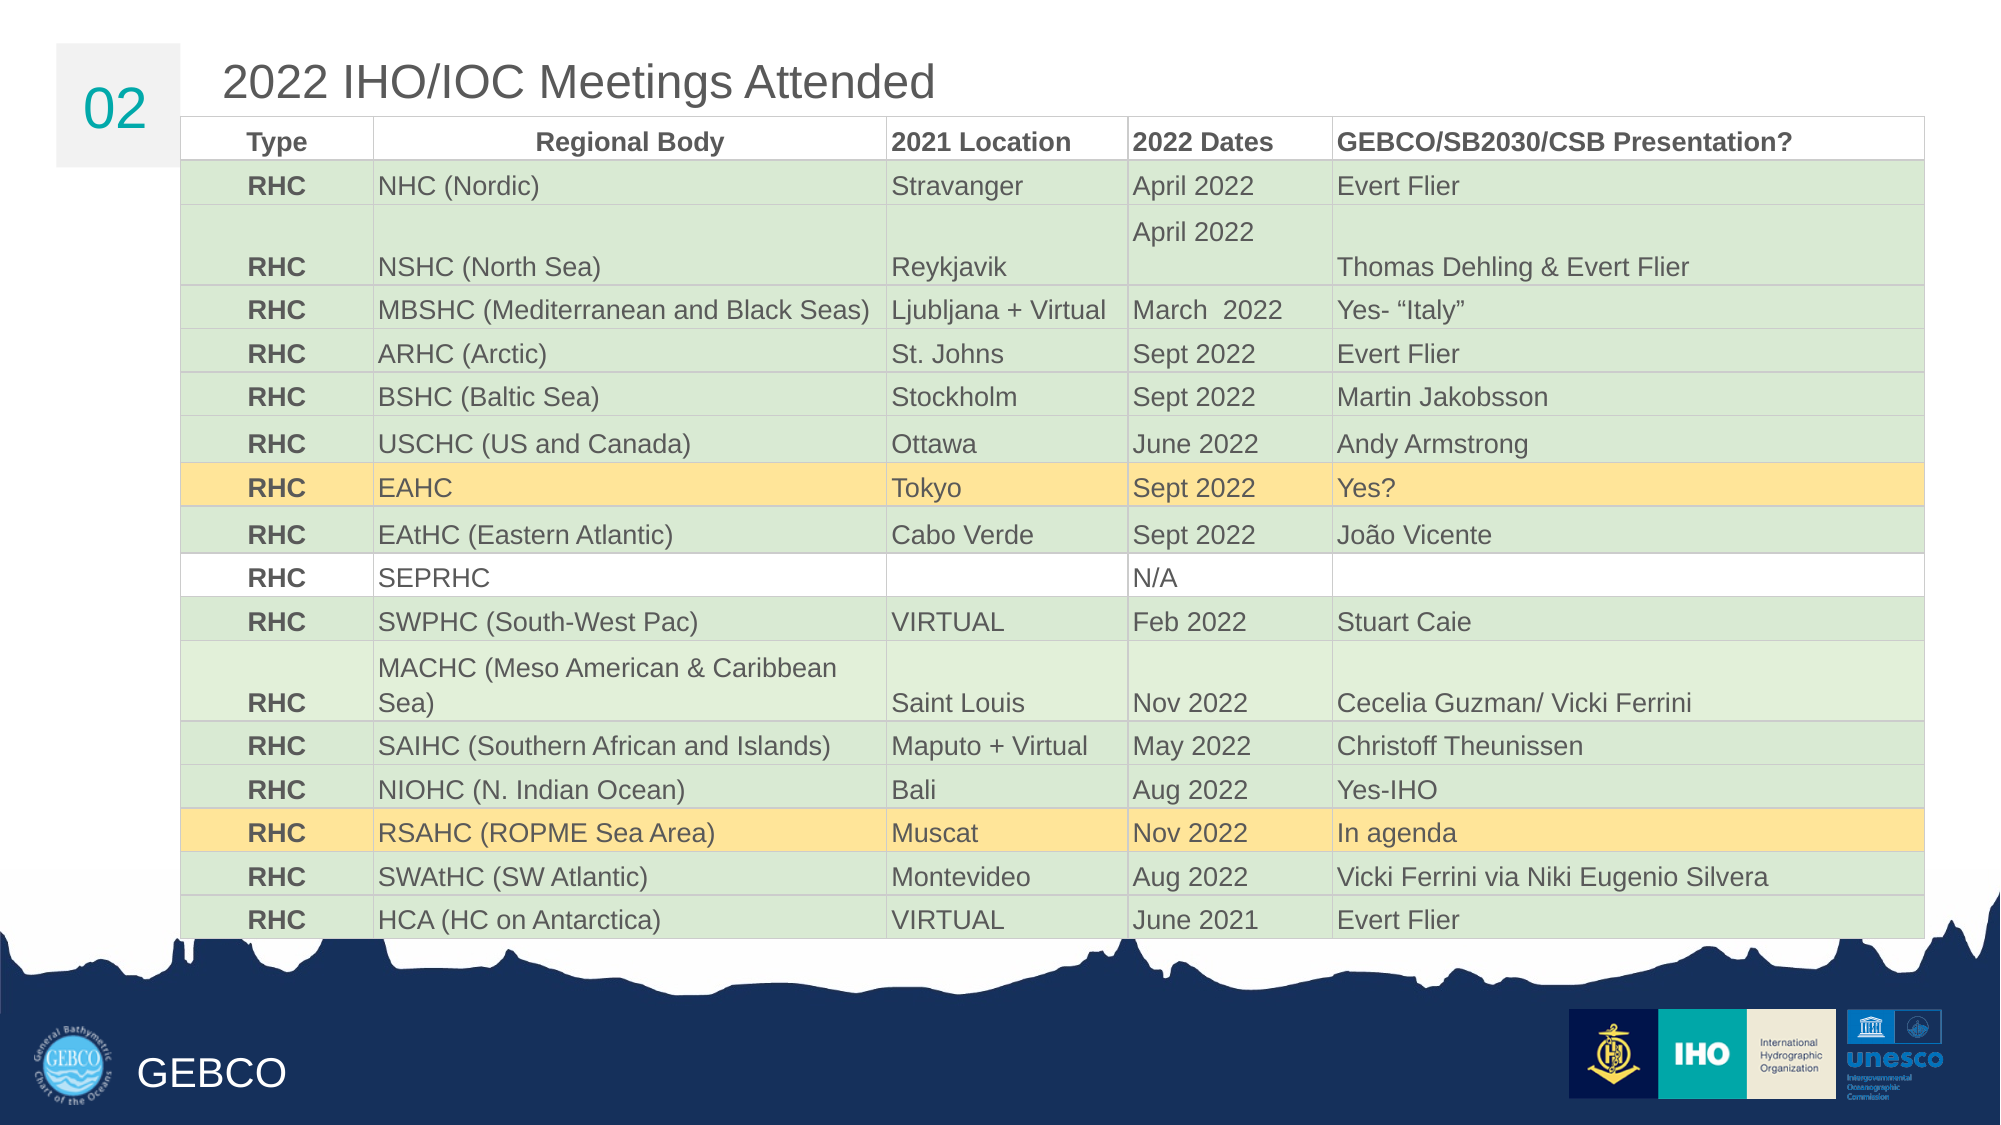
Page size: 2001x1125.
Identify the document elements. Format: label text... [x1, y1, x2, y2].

table_cell Aug 2022 [1129, 852, 1332, 894]
table_cell Stuart Caie [1333, 597, 1924, 640]
table_cell Bali [887, 765, 1127, 807]
table_cell [887, 554, 1127, 596]
table_cell SWPHC (South-West Pac) [374, 597, 886, 640]
table_cell RHC [181, 896, 373, 938]
text_box [56, 43, 181, 168]
table_cell BSHC (Baltic Sea) [374, 373, 886, 415]
table_cell RHC [181, 722, 373, 764]
table_cell Feb 2022 [1129, 597, 1332, 640]
table_header Type [181, 117, 373, 159]
table_cell NHC (Nordic) [374, 161, 886, 204]
table_cell Muscat [887, 809, 1127, 851]
table_cell Evert Flier [1333, 161, 1924, 204]
table_cell Nov 2022 [1129, 809, 1332, 851]
table_cell Stravanger [887, 161, 1127, 204]
table_cell RHC [181, 765, 373, 807]
table_cell May 2022 [1129, 722, 1332, 764]
text_box 2022 IHO/IOC Meetings Attended [207, 43, 1220, 116]
table_cell Stockholm [887, 373, 1127, 415]
table_cell Thomas Dehling & Evert Flier [1333, 205, 1924, 284]
table_cell RHC [181, 205, 373, 284]
table_cell Evert Flier [1333, 329, 1924, 371]
picture [34, 1026, 122, 1105]
table_cell MACHC (Meso American & Caribbean Sea) [374, 641, 886, 720]
table_cell Sept 2022 [1129, 373, 1332, 415]
table_cell SWAtHC (SW Atlantic) [374, 852, 886, 894]
table_cell Maputo + Virtual [887, 722, 1127, 764]
table_header 2022 Dates [1129, 117, 1332, 159]
table_cell Sept 2022 [1129, 507, 1332, 552]
table_cell Saint Louis [887, 641, 1127, 720]
table_cell NSHC (North Sea) [374, 205, 886, 284]
picture [0, 869, 2000, 1107]
table_cell RHC [181, 161, 373, 204]
table_cell Yes? [1333, 463, 1924, 505]
table_cell N/A [1129, 554, 1332, 596]
table_cell Nov 2022 [1129, 641, 1332, 720]
table_cell RHC [181, 463, 373, 505]
table_cell SAIHC (Southern African and Islands) [374, 722, 886, 764]
table_cell RHC [181, 329, 373, 371]
table_cell HCA (HC on Antarctica) [374, 896, 886, 938]
table_cell [1333, 554, 1924, 596]
table_cell Ottawa [887, 416, 1127, 462]
table_cell EAHC [374, 463, 886, 505]
table_cell Tokyo [887, 463, 1127, 505]
table_header 2021 Location [887, 117, 1127, 159]
table_cell João Vicente [1333, 507, 1924, 552]
table_cell Montevideo [887, 852, 1127, 894]
table_cell RHC [181, 641, 373, 720]
table_cell June 2022 [1129, 416, 1332, 462]
table_cell Christoff Theunissen [1333, 722, 1924, 764]
table_cell RHC [181, 809, 373, 851]
table_cell Cabo Verde [887, 507, 1127, 552]
table_cell Cecelia Guzman/ Vicki Ferrini [1333, 641, 1924, 720]
table_cell RHC [181, 416, 373, 462]
table_cell March 2022 [1129, 286, 1332, 328]
table_cell Sept 2022 [1129, 329, 1332, 371]
table_cell April 2022 [1129, 205, 1332, 284]
table_cell VIRTUAL [887, 597, 1127, 640]
table_cell Ljubljana + Virtual [887, 286, 1127, 328]
table_cell SEPRHC [374, 554, 886, 596]
table_cell Martin Jakobsson [1333, 373, 1924, 415]
table_header GEBCO/SB2030/CSB Presentation? [1333, 117, 1924, 159]
table_cell Reykjavik [887, 205, 1127, 284]
table_cell ARHC (Arctic) [374, 329, 886, 371]
table_cell VIRTUAL [887, 896, 1127, 938]
table_cell Andy Armstrong [1333, 416, 1924, 462]
table_cell EAtHC (Eastern Atlantic) [374, 507, 886, 552]
table_cell MBSHC (Mediterranean and Black Seas) [374, 286, 886, 328]
table_cell RHC [181, 286, 373, 328]
table_cell RHC [181, 597, 373, 640]
table_cell RSAHC (ROPME Sea Area) [374, 809, 886, 851]
table_cell Sept 2022 [1129, 463, 1332, 505]
table_cell June 2021 [1129, 896, 1332, 938]
table_cell Aug 2022 [1129, 765, 1332, 807]
table_header Regional Body [374, 117, 886, 159]
table_cell Yes-IHO [1333, 765, 1924, 807]
table_cell April 2022 [1129, 161, 1332, 204]
table_cell Yes- “Italy” [1333, 286, 1924, 328]
table_cell RHC [181, 373, 373, 415]
table_cell NIOHC (N. Indian Ocean) [374, 765, 886, 807]
table_cell In agenda [1333, 809, 1924, 851]
table_cell Vicki Ferrini via Niki Eugenio Silvera [1333, 852, 1924, 894]
table_cell RHC [181, 852, 373, 894]
table_cell Evert Flier [1333, 896, 1924, 938]
text_box 02 [68, 62, 169, 149]
table_cell RHC [181, 507, 373, 552]
table_cell RHC [181, 554, 373, 596]
table_cell St. Johns [887, 329, 1127, 371]
table_cell USCHC (US and Canada) [374, 416, 886, 462]
